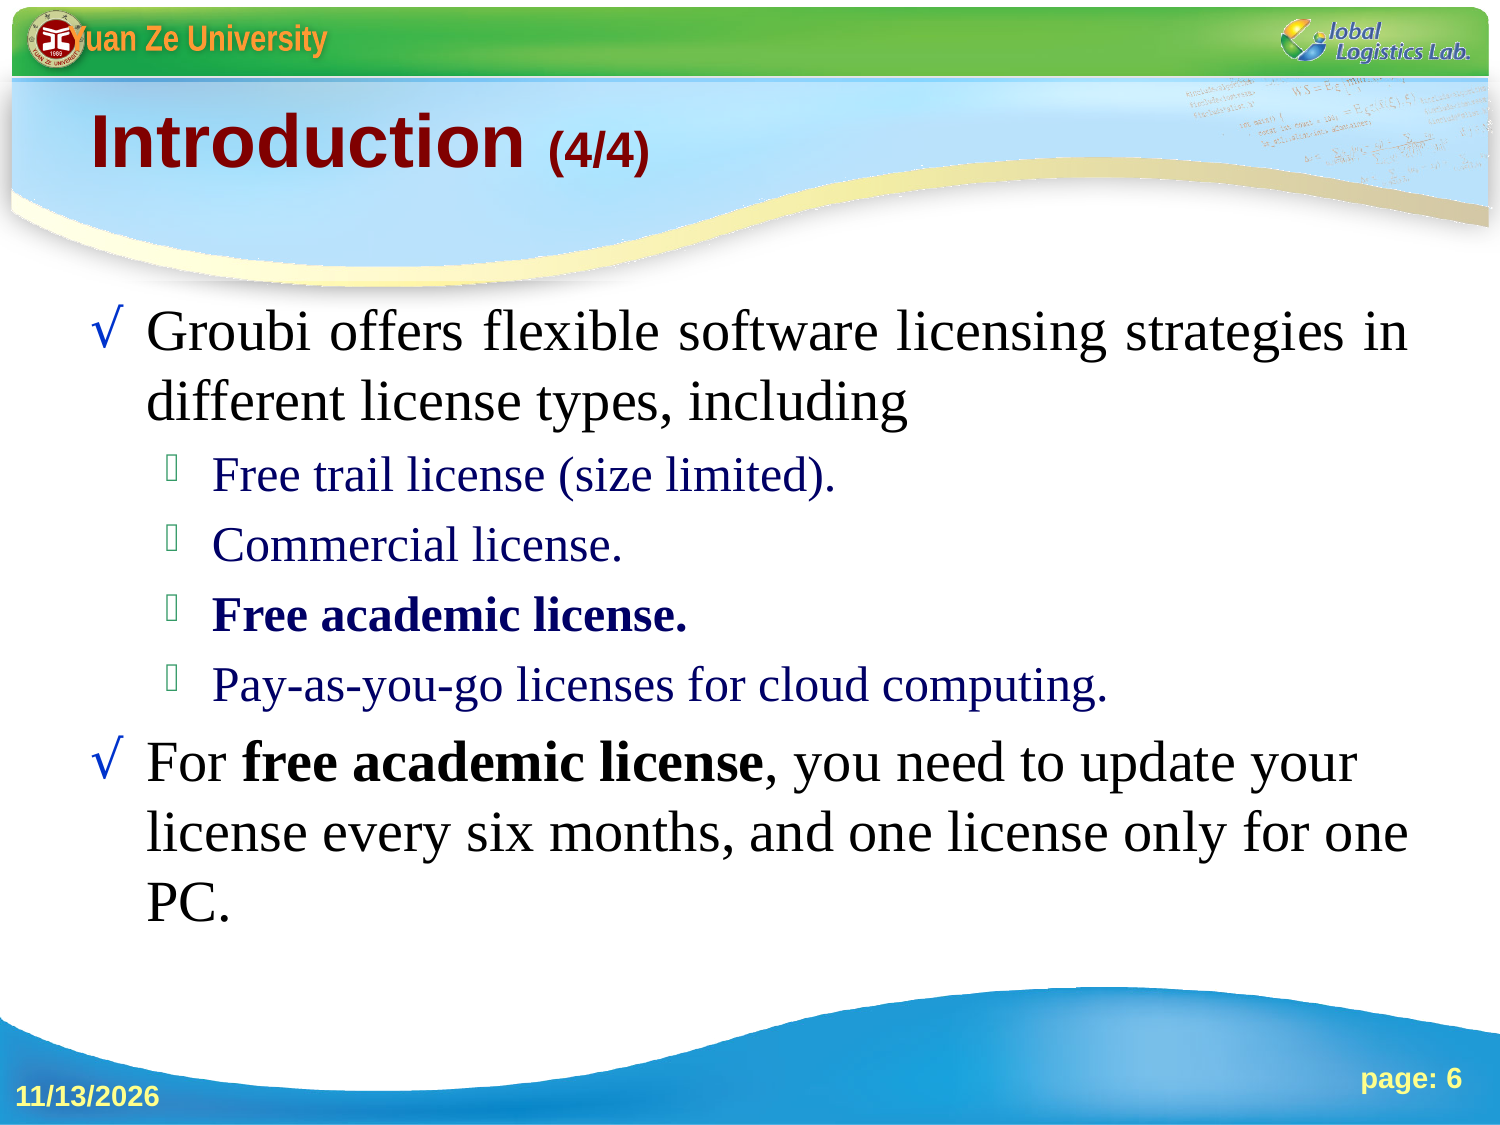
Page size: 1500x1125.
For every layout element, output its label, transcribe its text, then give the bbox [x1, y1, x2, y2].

slide_number page: 6 [1281, 1046, 1478, 1107]
table_cell Bowl [11, 282, 1489, 287]
title Introduction (4/4) [75, 78, 1425, 197]
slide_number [0, 1065, 197, 1125]
list Groubi offers flexible software licensing strategies in different license types, including Free trail license (size limited). Commercial license. Free academic license. Pay-as-you-go licenses for cloud computing. For free academic license, you need to update your license every six months, and one license only for one PC. [75, 284, 1425, 1027]
picture [12, 7, 1489, 76]
table_cell Bowl [1425, 78, 1500, 82]
table_cell Bowl [11, 78, 75, 82]
picture [0, 987, 1500, 1125]
